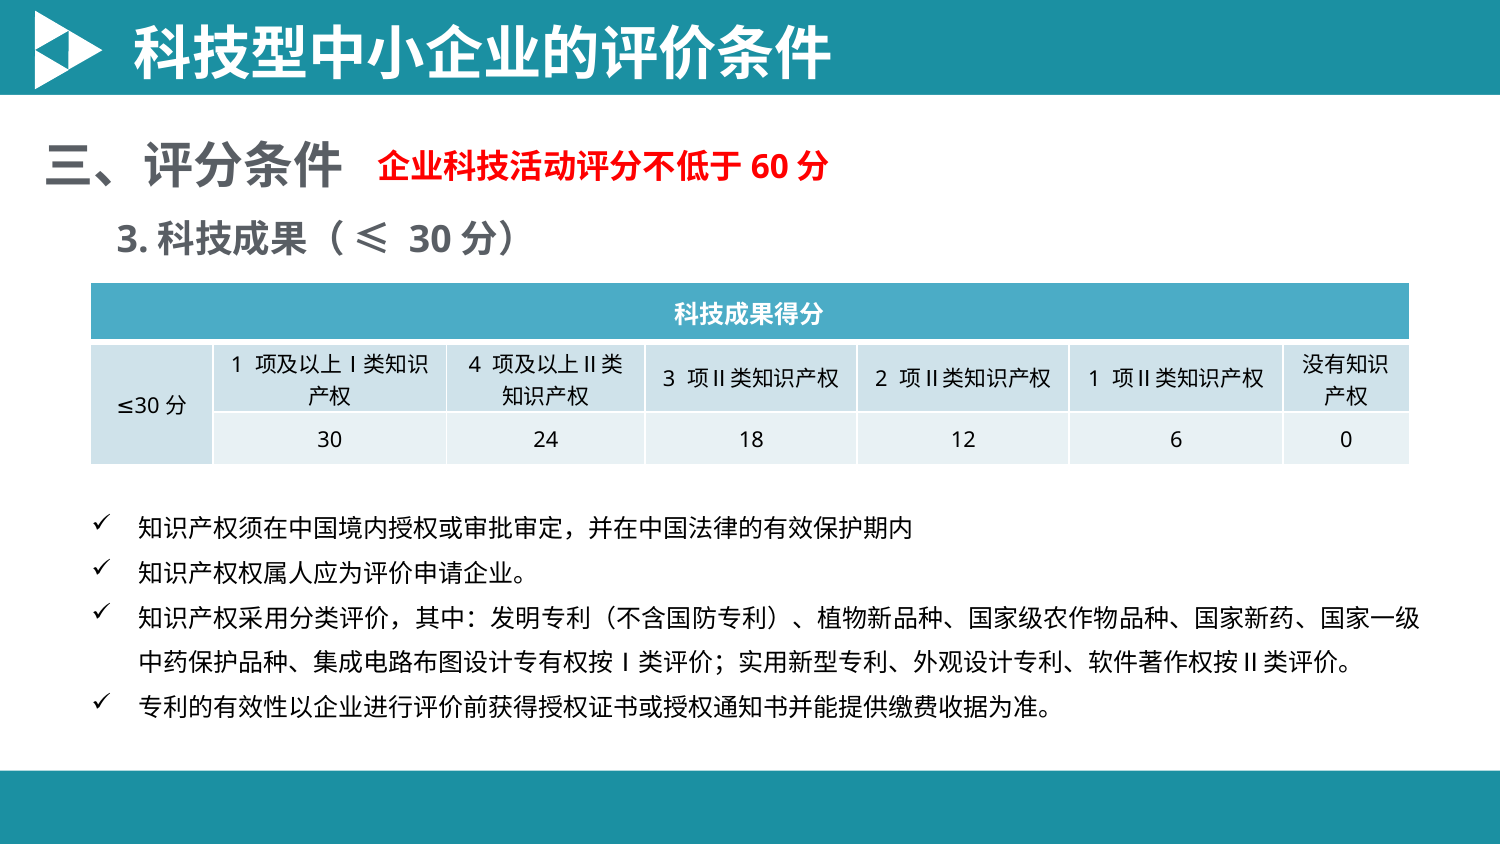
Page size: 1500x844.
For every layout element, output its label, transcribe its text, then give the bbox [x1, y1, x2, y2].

text_box 企业科技活动评分不低于60分 [362, 138, 845, 193]
text_box 知识产权须在中国境内授权或审批审定，并在中国法律的有效保护期内 知识产权权属人应为评价申请企业。 知识产权采用分类评价，其中：发明专利（不含国防专利）、植物新品种、国家级农作物品种、国家新药、国家一级中药保护品种、集成电路布图设计专有权按Ⅰ类评价；实用新型专利、外观设计专利、软件著作权按Ⅱ类评价。 专利的有效性以企业进行评价前获得授权证书或授权通知书并能提供缴费收据为准。 [76, 489, 1436, 730]
table_cell 18 [646, 413, 856, 464]
table_cell 24 [447, 413, 644, 464]
table_cell 1 项及以上Ⅰ类知识产权 [214, 345, 446, 411]
table_cell 30 [214, 413, 446, 464]
text_box [0, 93, 1500, 773]
table_cell ≤30分 [91, 345, 212, 464]
text_box 三、评分条件 [28, 126, 359, 202]
table_cell 12 [858, 413, 1068, 464]
table_cell 1 项Ⅱ类知识产权 [1070, 345, 1282, 411]
table_cell 没有知识产权 [1284, 345, 1409, 411]
text_box 科技型中小企业的评价条件 [119, 8, 892, 94]
table_cell 3 项Ⅱ类知识产权 [646, 345, 856, 411]
table_cell 2 项Ⅱ类知识产权 [858, 345, 1068, 411]
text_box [23, 8, 97, 82]
table_cell 6 [1070, 413, 1282, 464]
text_box 3.科技成果（ ≤ 30分） [101, 207, 1343, 268]
table_cell 4 项及以上Ⅱ类知识产权 [447, 345, 644, 411]
table_header 科技成果得分 [91, 283, 1409, 339]
table_cell 0 [1284, 413, 1409, 464]
